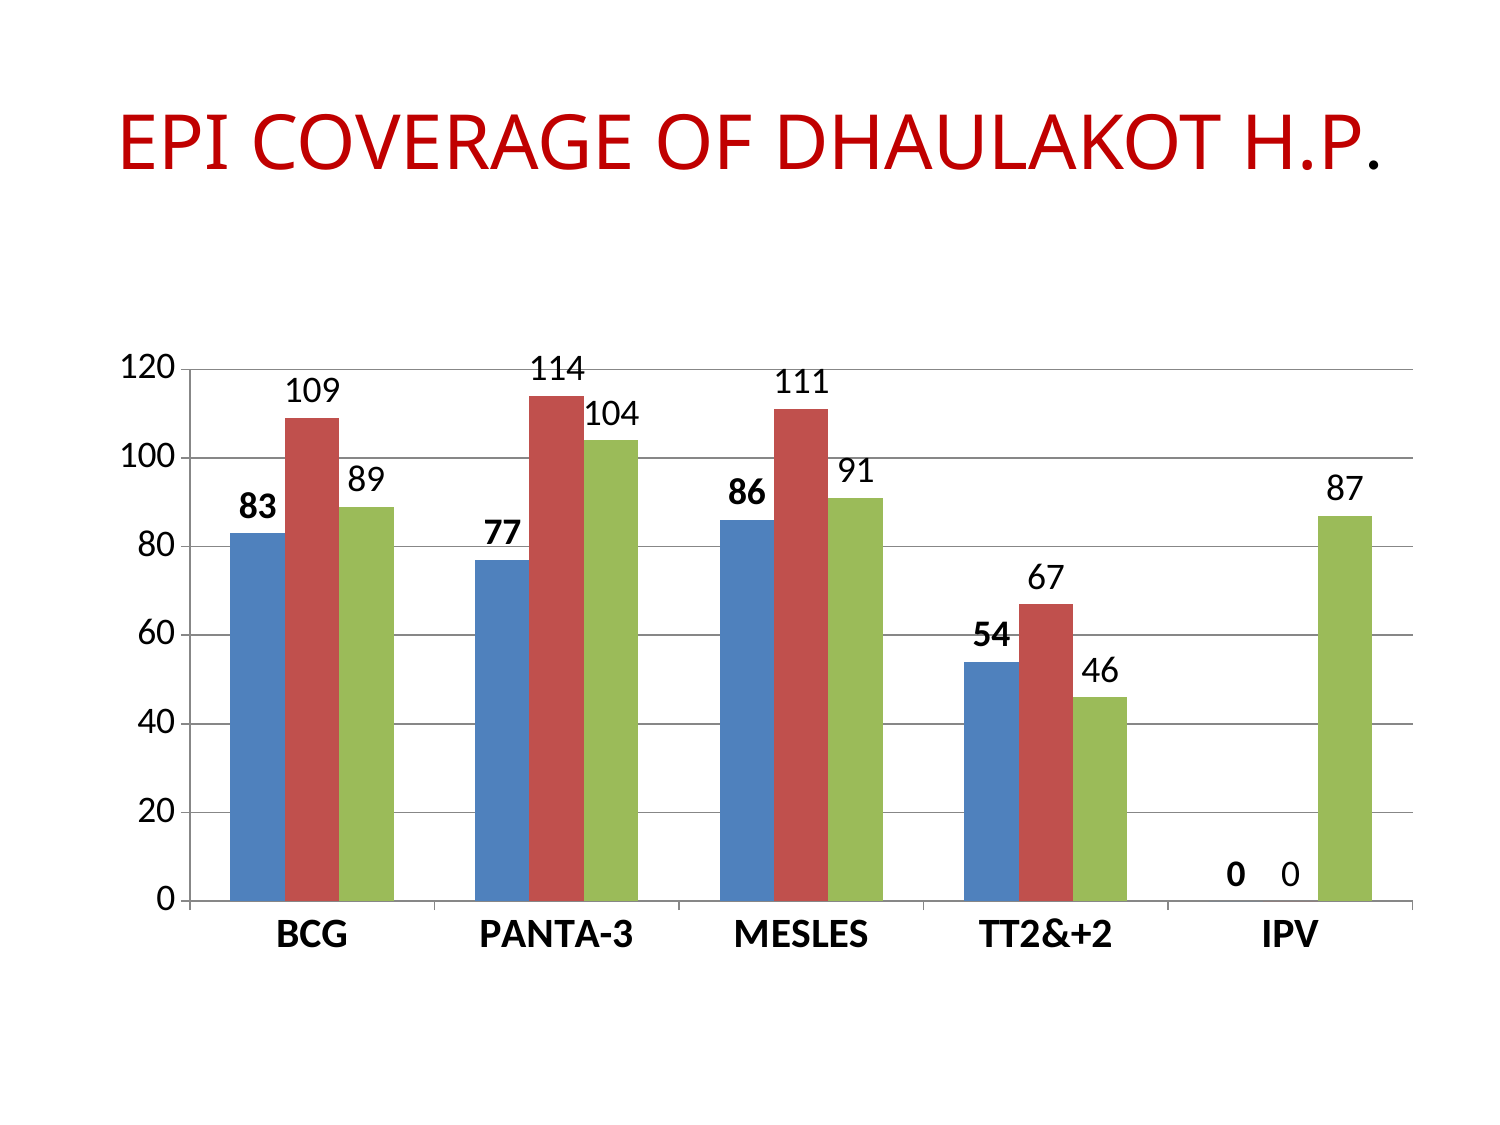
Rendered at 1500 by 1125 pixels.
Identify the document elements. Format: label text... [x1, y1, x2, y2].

chart [74, 262, 1426, 1006]
title EPI COVERAGE OF DHAULAKOT H.P. [75, 45, 1425, 233]
